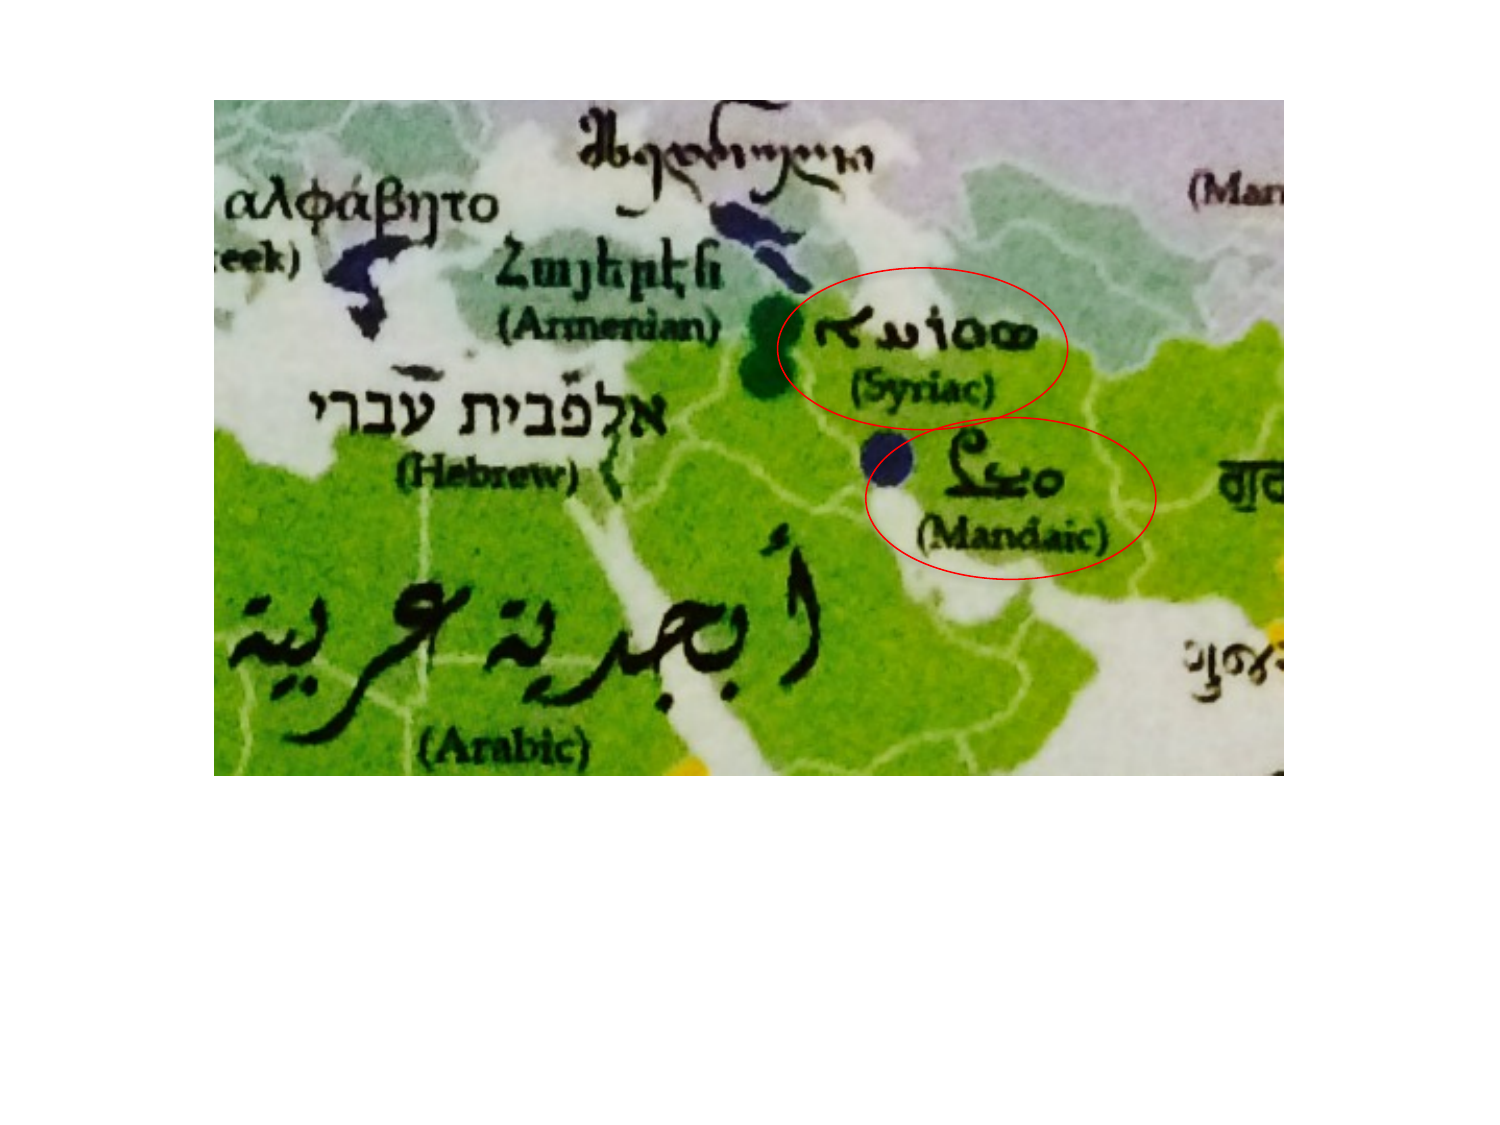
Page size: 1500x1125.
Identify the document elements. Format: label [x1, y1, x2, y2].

picture [214, 100, 1284, 776]
